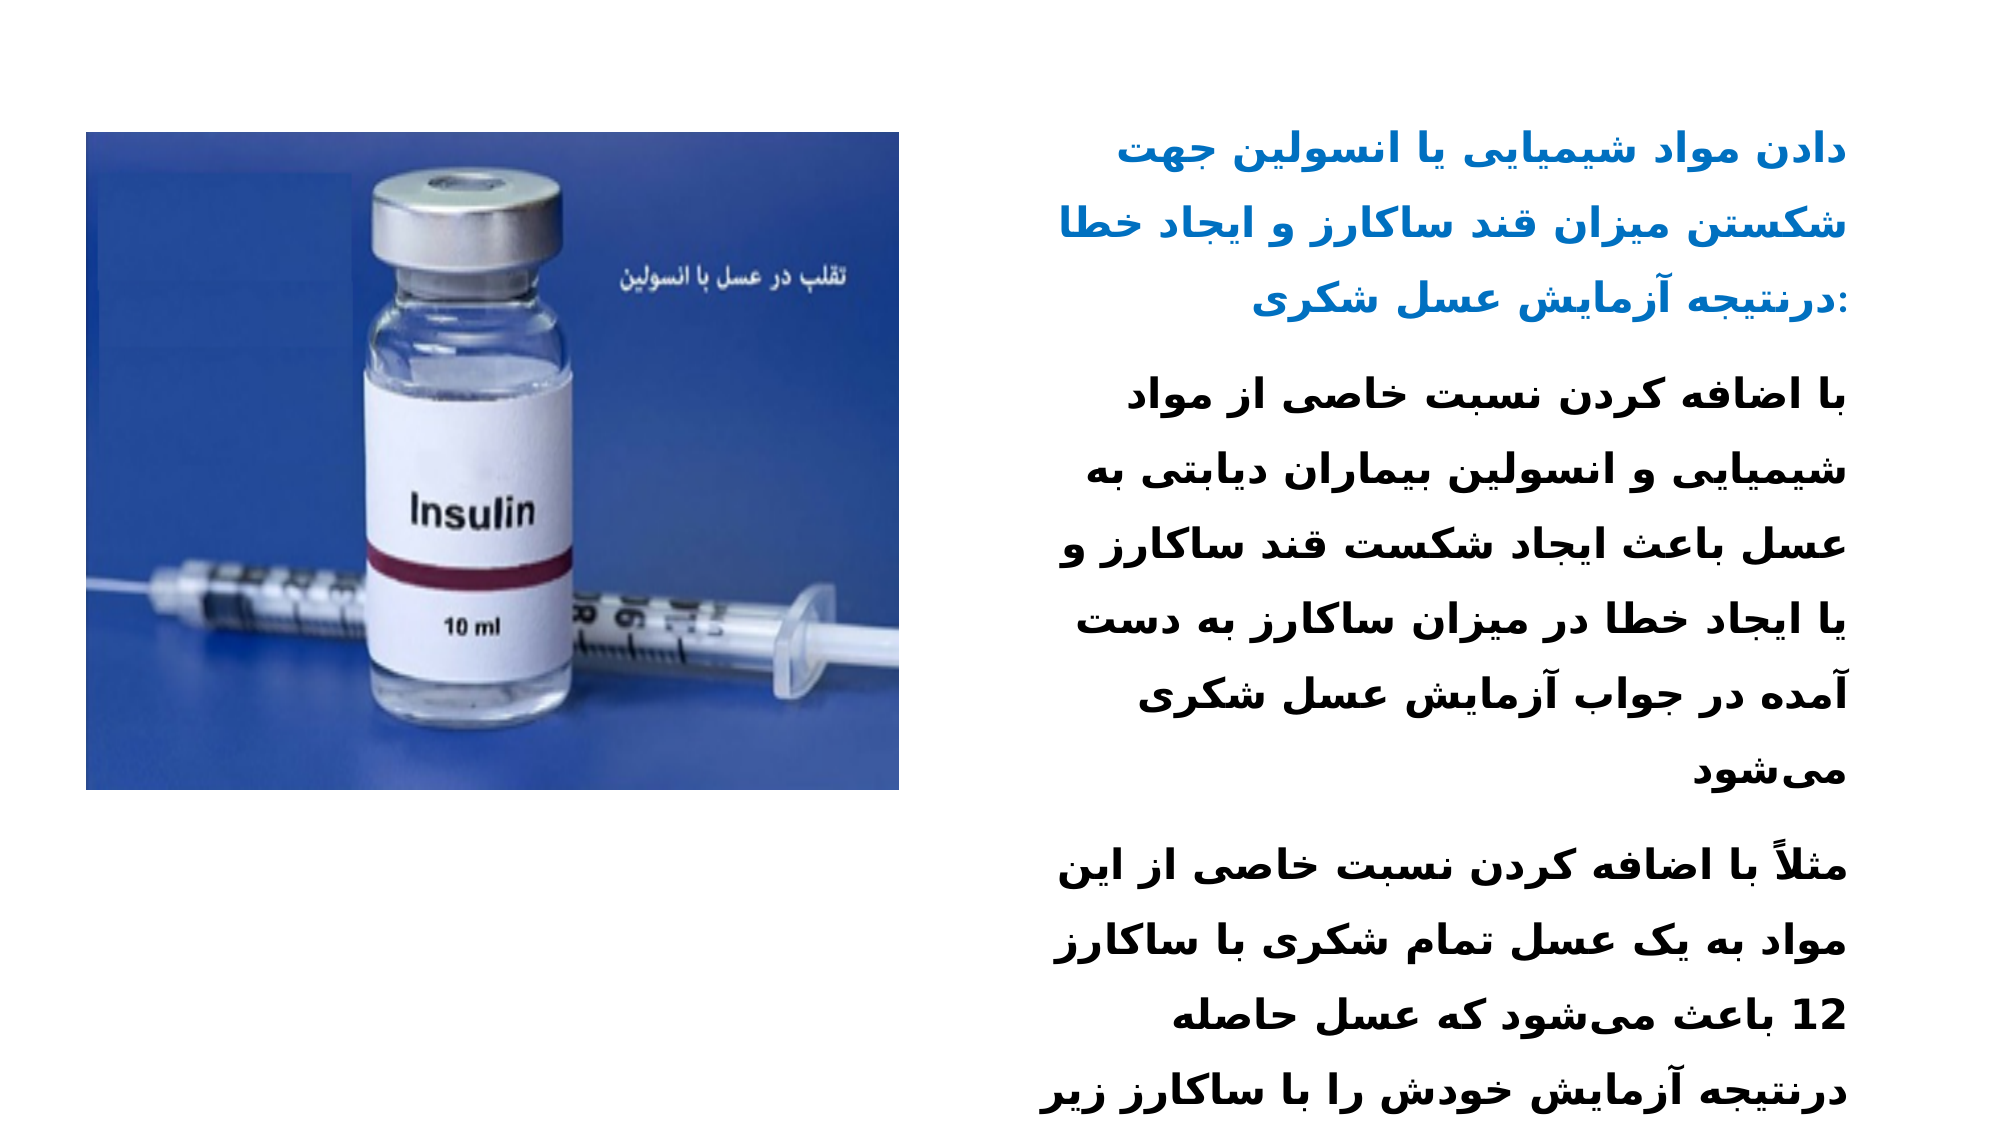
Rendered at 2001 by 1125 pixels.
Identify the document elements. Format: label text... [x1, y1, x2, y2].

picture [86, 132, 899, 790]
list دادن مواد شیمیایی یا انسولین جهت شکستن میزان قند ساکارز و ایجاد خطا درنتیجه آزمایش عسل شکری: با اضافه کردن نسبت خاصی از مواد شیمیایی و انسولین بیماران دیابتی به عسل باعث ایجاد شکست قند ساکارز و یا ایجاد خطا در میزان ساکارز به دست آمده در جواب آزمایش عسل شکری می‌شود مثلاً با اضافه کردن نسبت خاصی از این مواد به یک عسل تمام شکری با ساکارز 12 باعث می‌شود که عسل حاصله درنتیجه آزمایش خودش را با ساکارز زیر 5 نشان دهد و عسل طبیعی قلمداد شود و آن را به اسم عسل طبیعی به مردم می‌فروشند [1008, 88, 1864, 1063]
